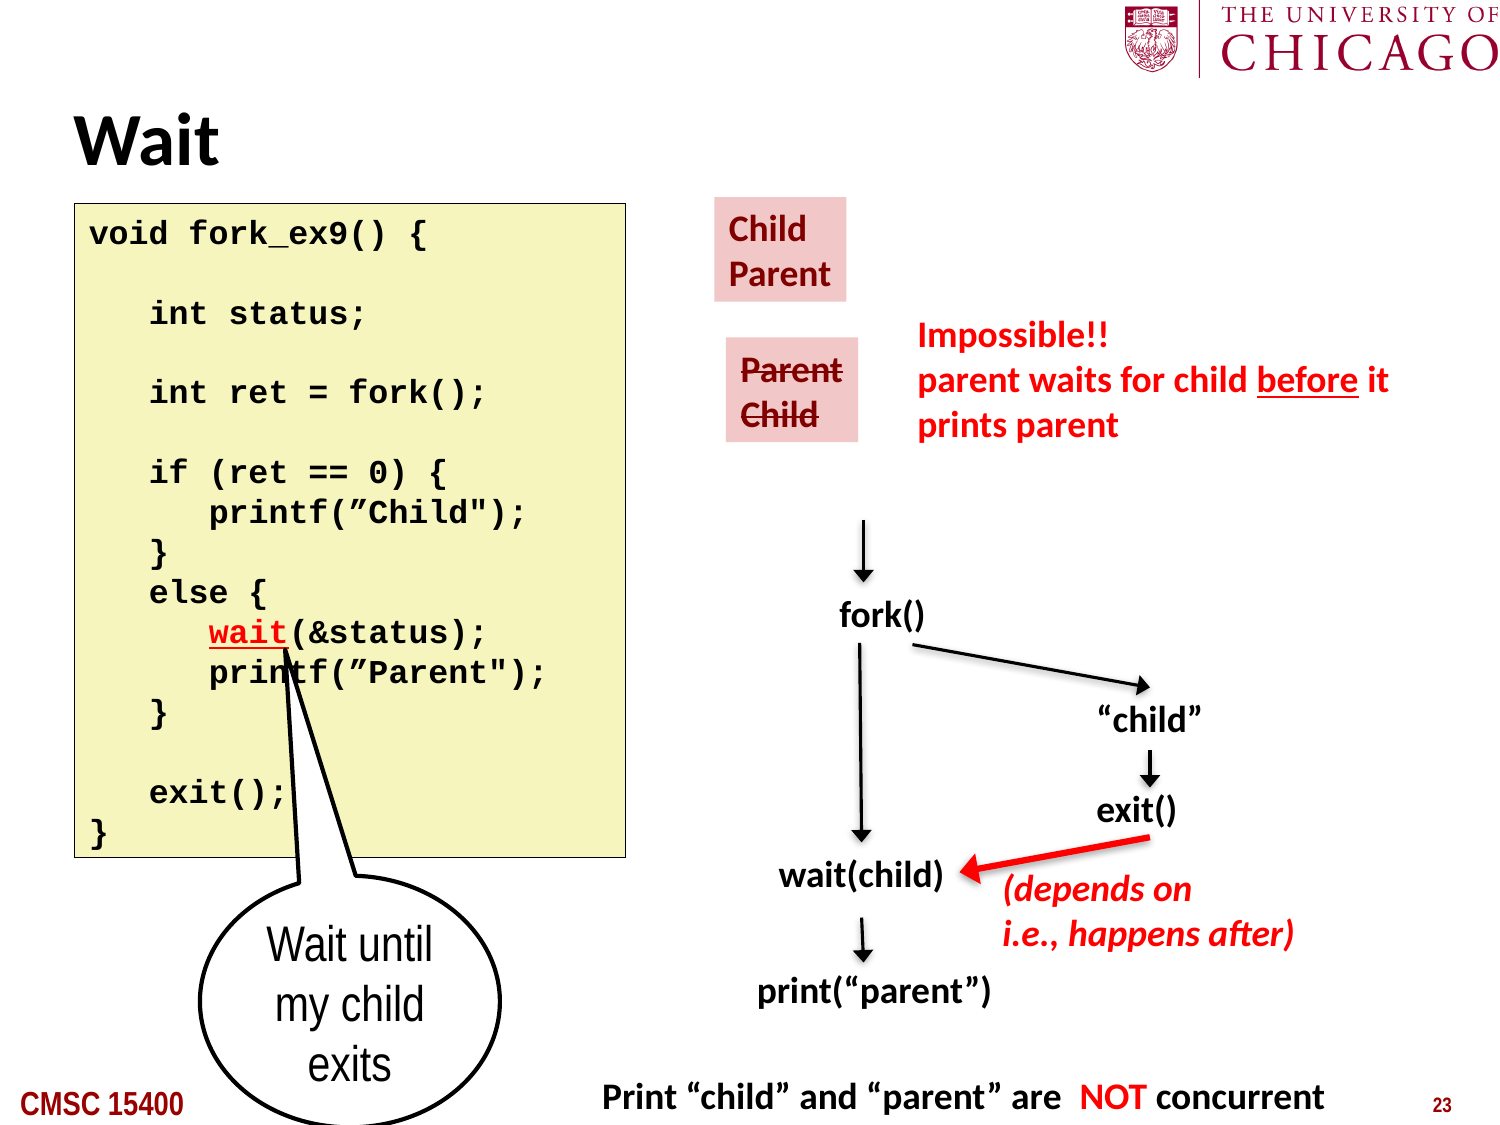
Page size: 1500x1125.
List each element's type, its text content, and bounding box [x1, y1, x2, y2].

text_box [960, 838, 1151, 873]
title Wait [58, 72, 1305, 199]
text_box Impossible!! parent waits for child before it prints parent [902, 303, 1463, 453]
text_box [823, 519, 1151, 688]
text_box void fork_ex9() { int status; int ret = fork(); if (ret == 0) { printf(”Child"); } else { wait(&status); printf(”Parent"); } exit(); } [74, 203, 625, 858]
text_box print(“parent”) [742, 958, 1008, 1019]
text_box Child Parent [714, 197, 847, 302]
text_box Wait until my child exits [199, 649, 500, 1125]
text_box (depends on i.e., happens after) [987, 856, 1366, 962]
picture [1125, 0, 1498, 78]
text_box “child” exit() [1081, 687, 1219, 838]
text_box Print “child” and “parent” are NOT concurrent [587, 1064, 1413, 1125]
text_box Parent Child [725, 337, 859, 443]
text_box wait(child) [763, 842, 960, 903]
